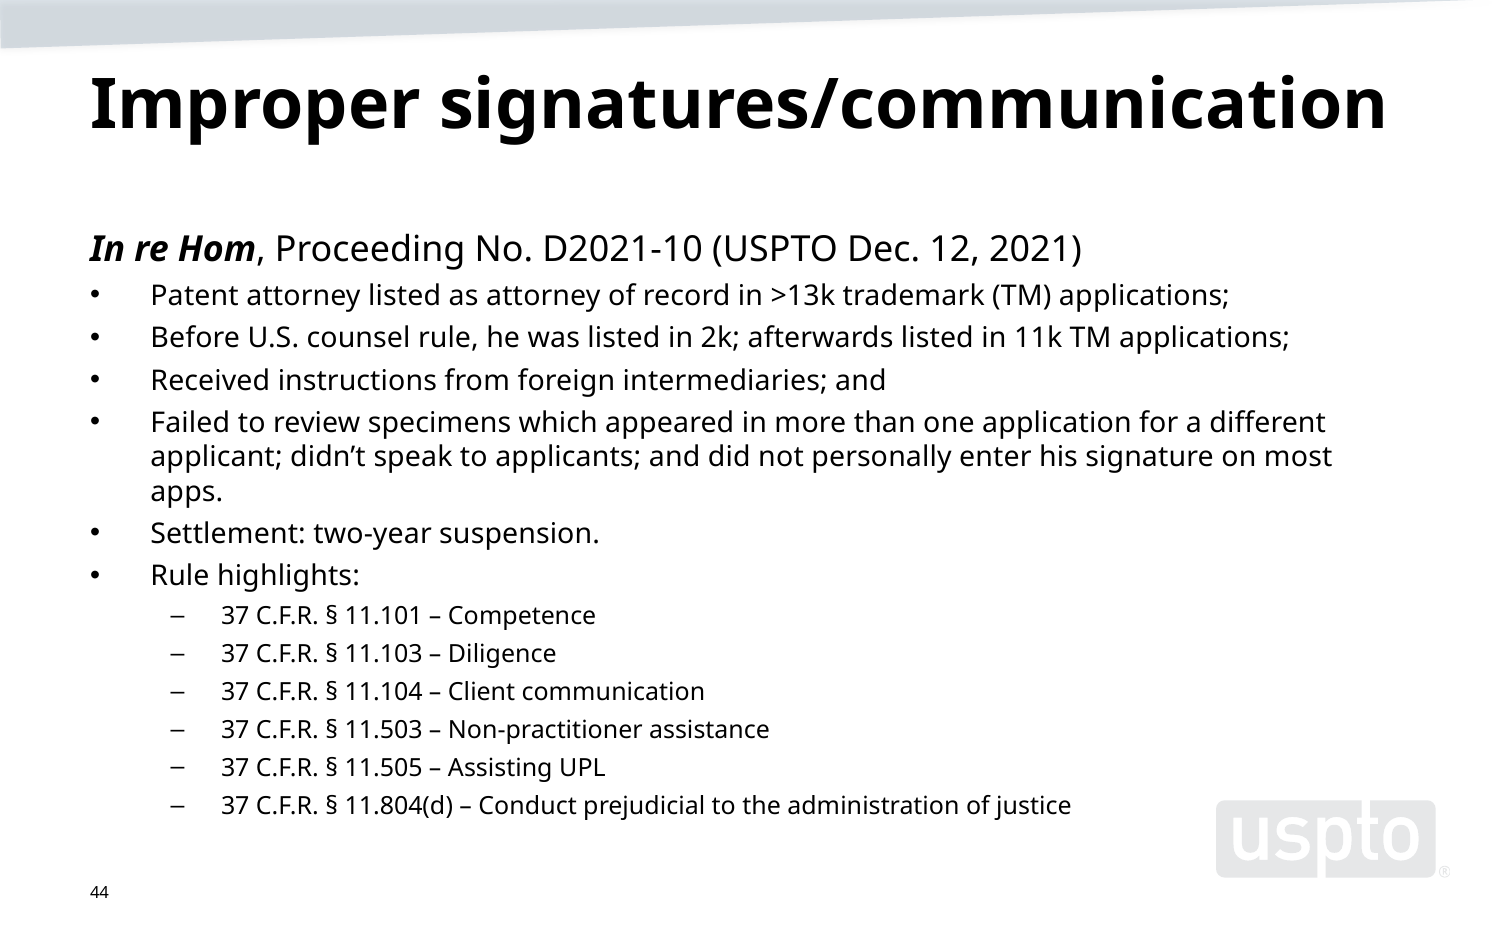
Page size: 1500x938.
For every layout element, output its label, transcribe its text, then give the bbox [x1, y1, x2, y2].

list In re Hom, Proceeding No. D2021-10 (USPTO Dec. 12, 2021) Patent attorney listed as attorney of record in >13k trademark (TM) applications; Before U.S. counsel rule, he was listed in 2k; afterwards listed in 11k TM applications; Received instructions from foreign intermediaries; and Failed to review specimens which appeared in more than one application for a different applicant; didn’t speak to applicants; and did not personally enter his signature on most apps. Settlement: two-year suspension. Rule highlights: 37 C.F.R. § 11.101 – Competence 37 C.F.R. § 11.103 – Diligence 37 C.F.R. § 11.104 – Client communication 37 C.F.R. § 11.503 – Non-practitioner assistance 37 C.F.R. § 11.505 – Assisting UPL 37 C.F.R. § 11.804(d) – Conduct prejudicial to the administration of justice [75, 218, 1425, 840]
title Improper signatures/communication [75, 50, 1425, 207]
slide_number 44 [75, 868, 413, 919]
